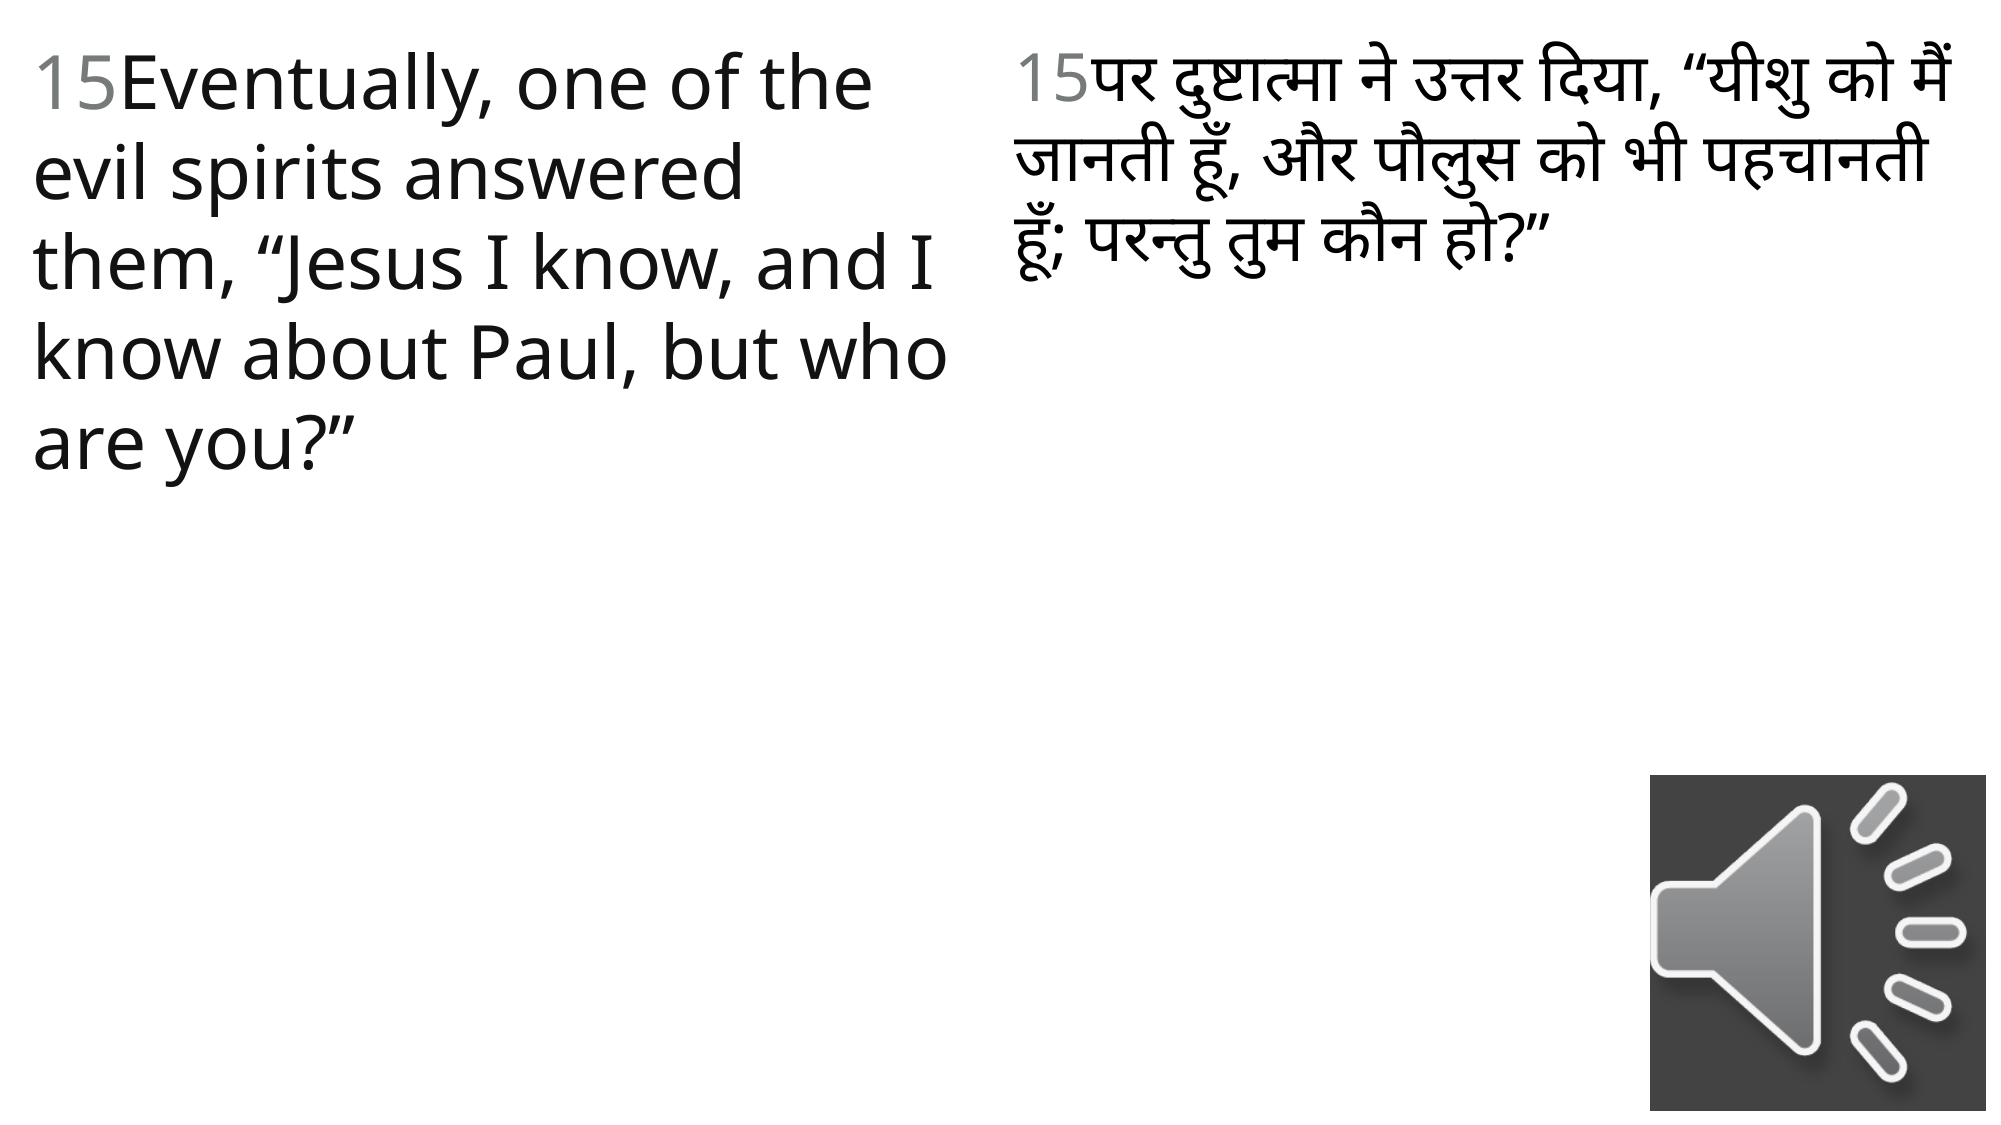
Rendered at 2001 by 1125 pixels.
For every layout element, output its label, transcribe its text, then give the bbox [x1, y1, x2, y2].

text_box 15पर दुष्टात्मा ने उत्तर दिया, “यीशु को मैं जानती हूँ, और पौलुस को भी पहचानती हूँ; परन्तु तुम कौन हो?” [999, 27, 2000, 1104]
picture [1648, 773, 1987, 1112]
text_box 15Eventually, one of the evil spirits answered them, “Jesus I know, and I know about Paul, but who are you?” [18, 27, 973, 1104]
